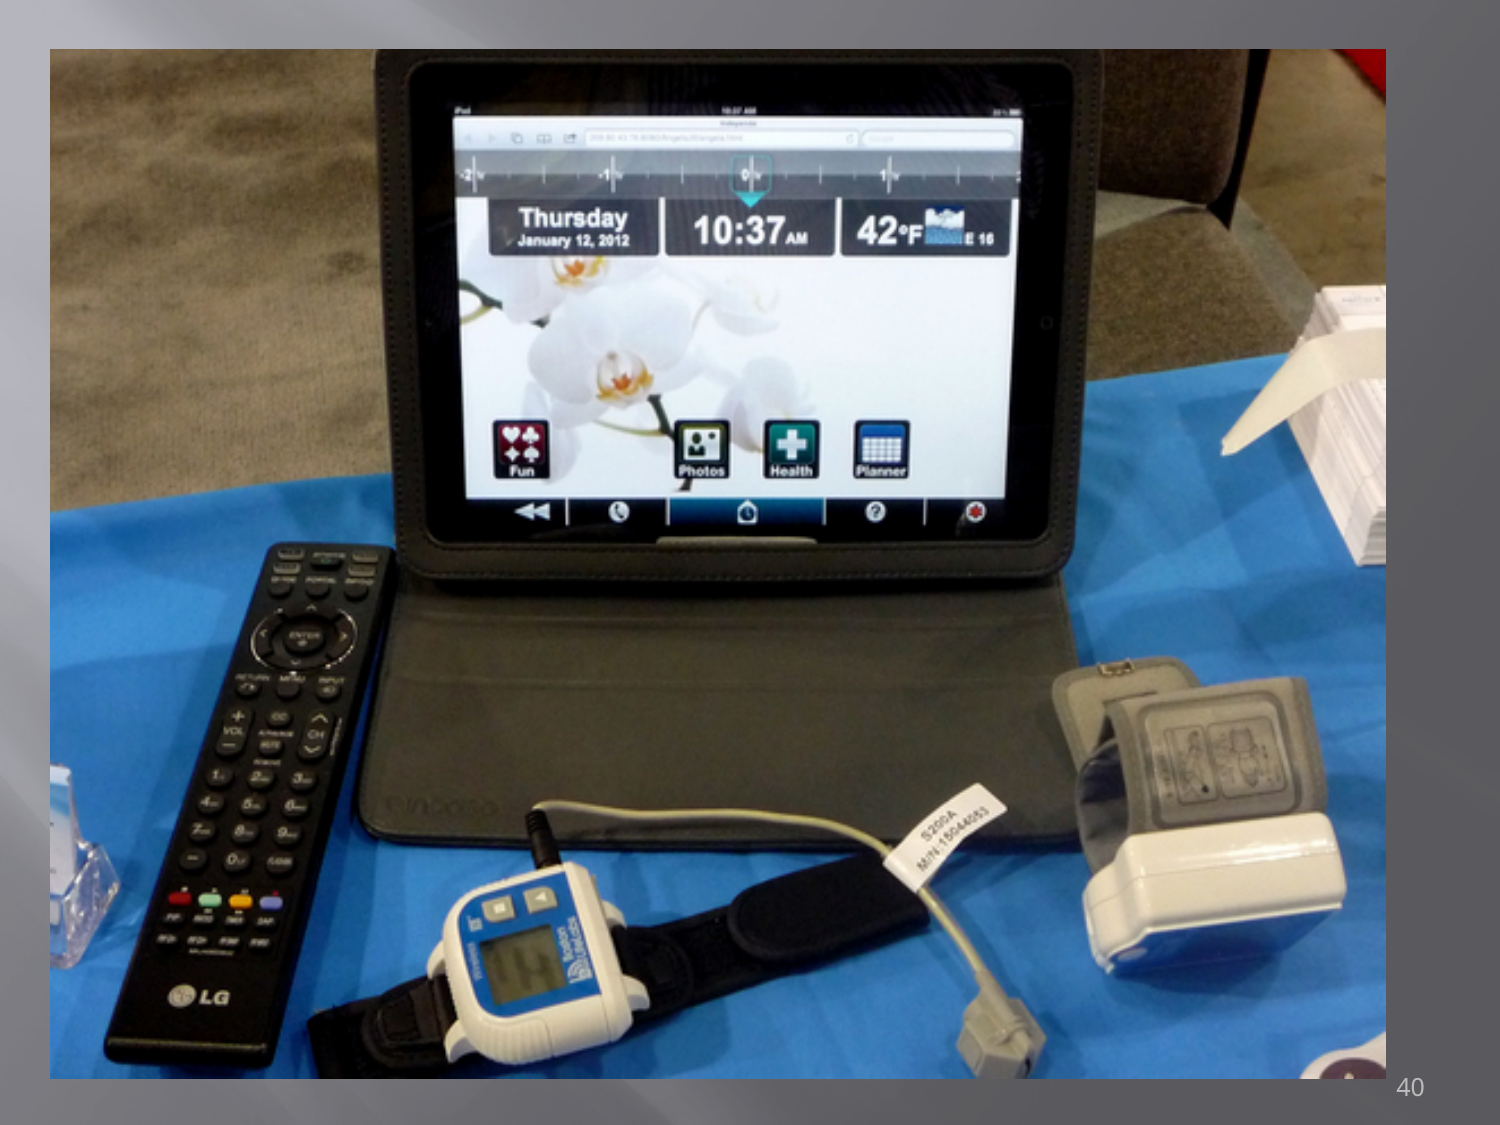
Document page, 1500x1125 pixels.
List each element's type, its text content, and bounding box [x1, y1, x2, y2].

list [49, 49, 1387, 1080]
slide_number 40 [1417, 1102, 1425, 1113]
